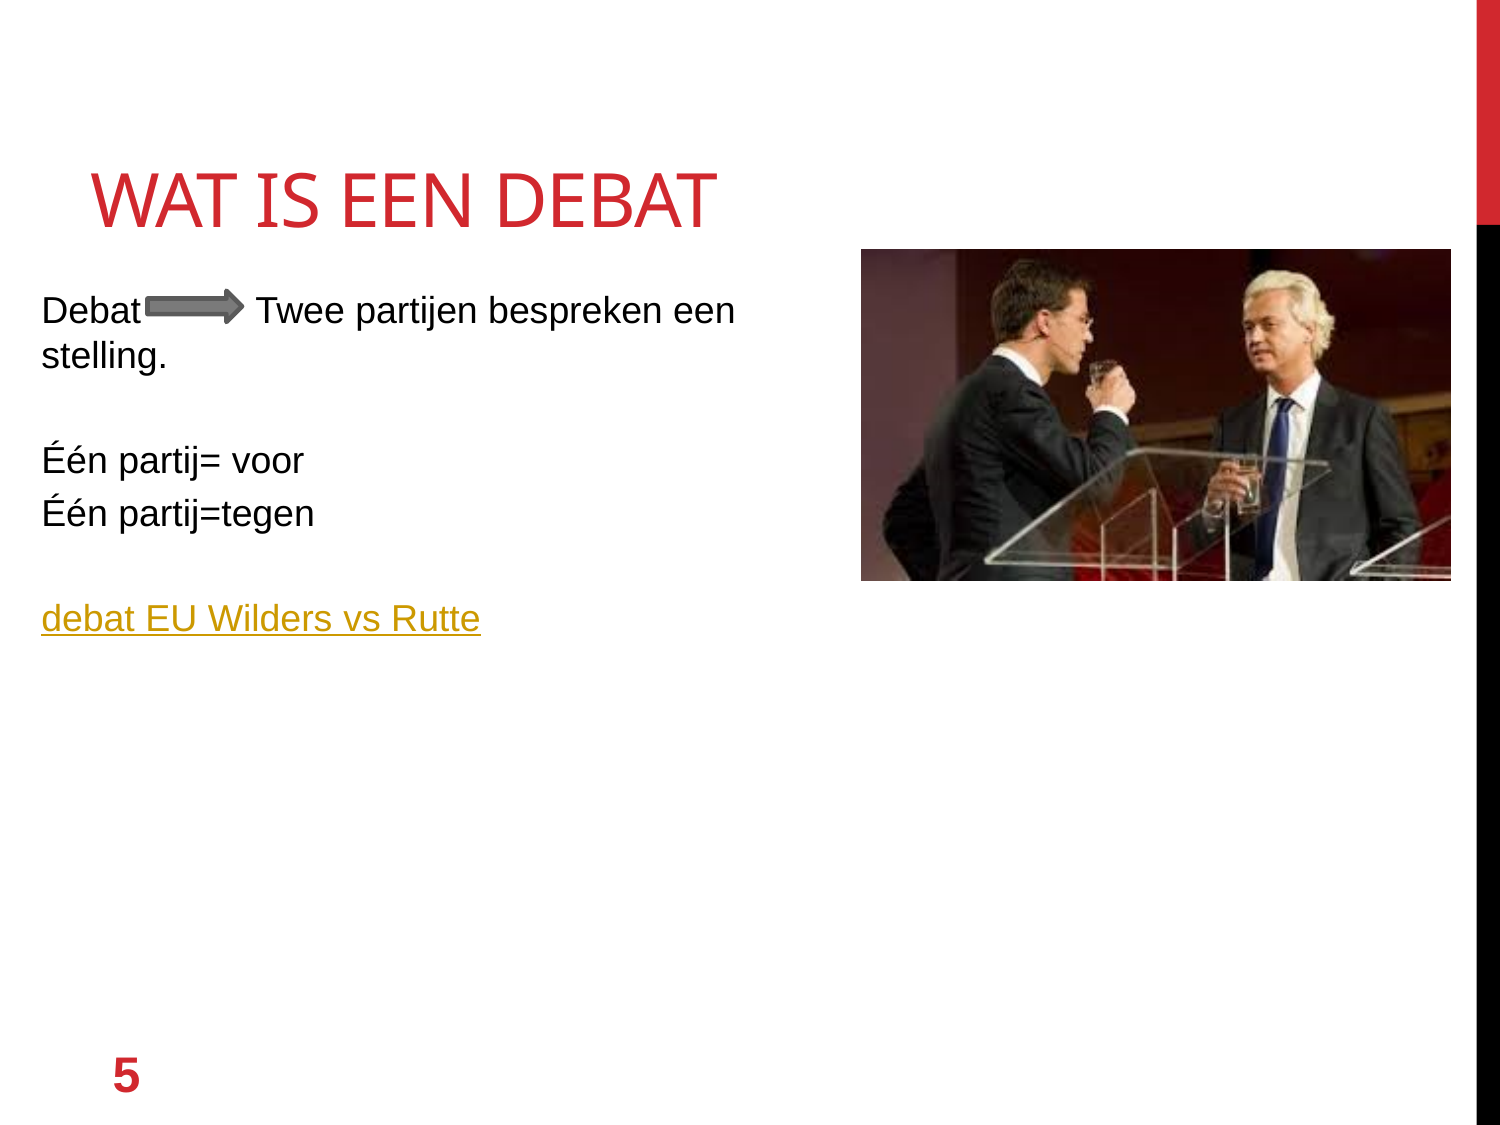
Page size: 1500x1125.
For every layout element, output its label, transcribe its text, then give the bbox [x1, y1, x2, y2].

picture [860, 249, 1451, 582]
text_box [145, 288, 245, 325]
title Wat is een Debat [75, 25, 1025, 250]
list Debat Twee partijen bespreken een stelling. Één partij= voor Één partij=tegen debat EU Wilders vs Rutte [17, 278, 862, 1000]
slide_number 5 [112, 1058, 160, 1088]
